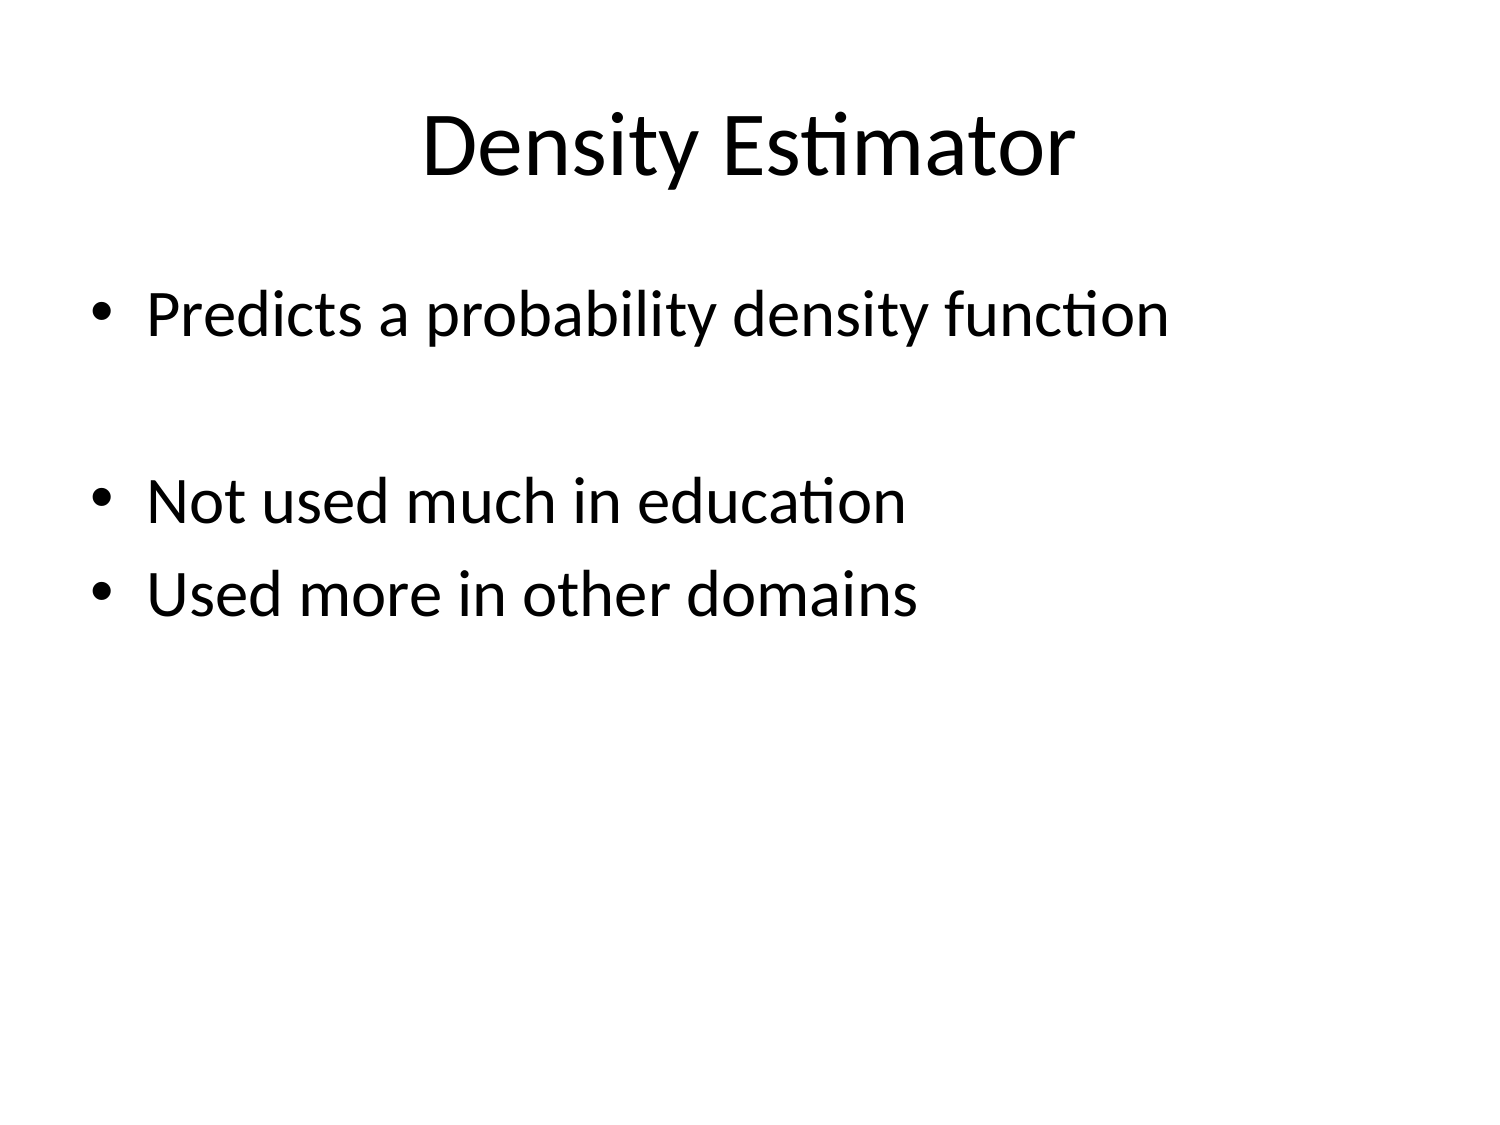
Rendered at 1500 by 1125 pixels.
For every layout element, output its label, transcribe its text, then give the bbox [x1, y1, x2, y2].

list Predicts a probability density function Not used much in education Used more in other domains [75, 262, 1425, 1005]
title Density Estimator [75, 45, 1425, 233]
